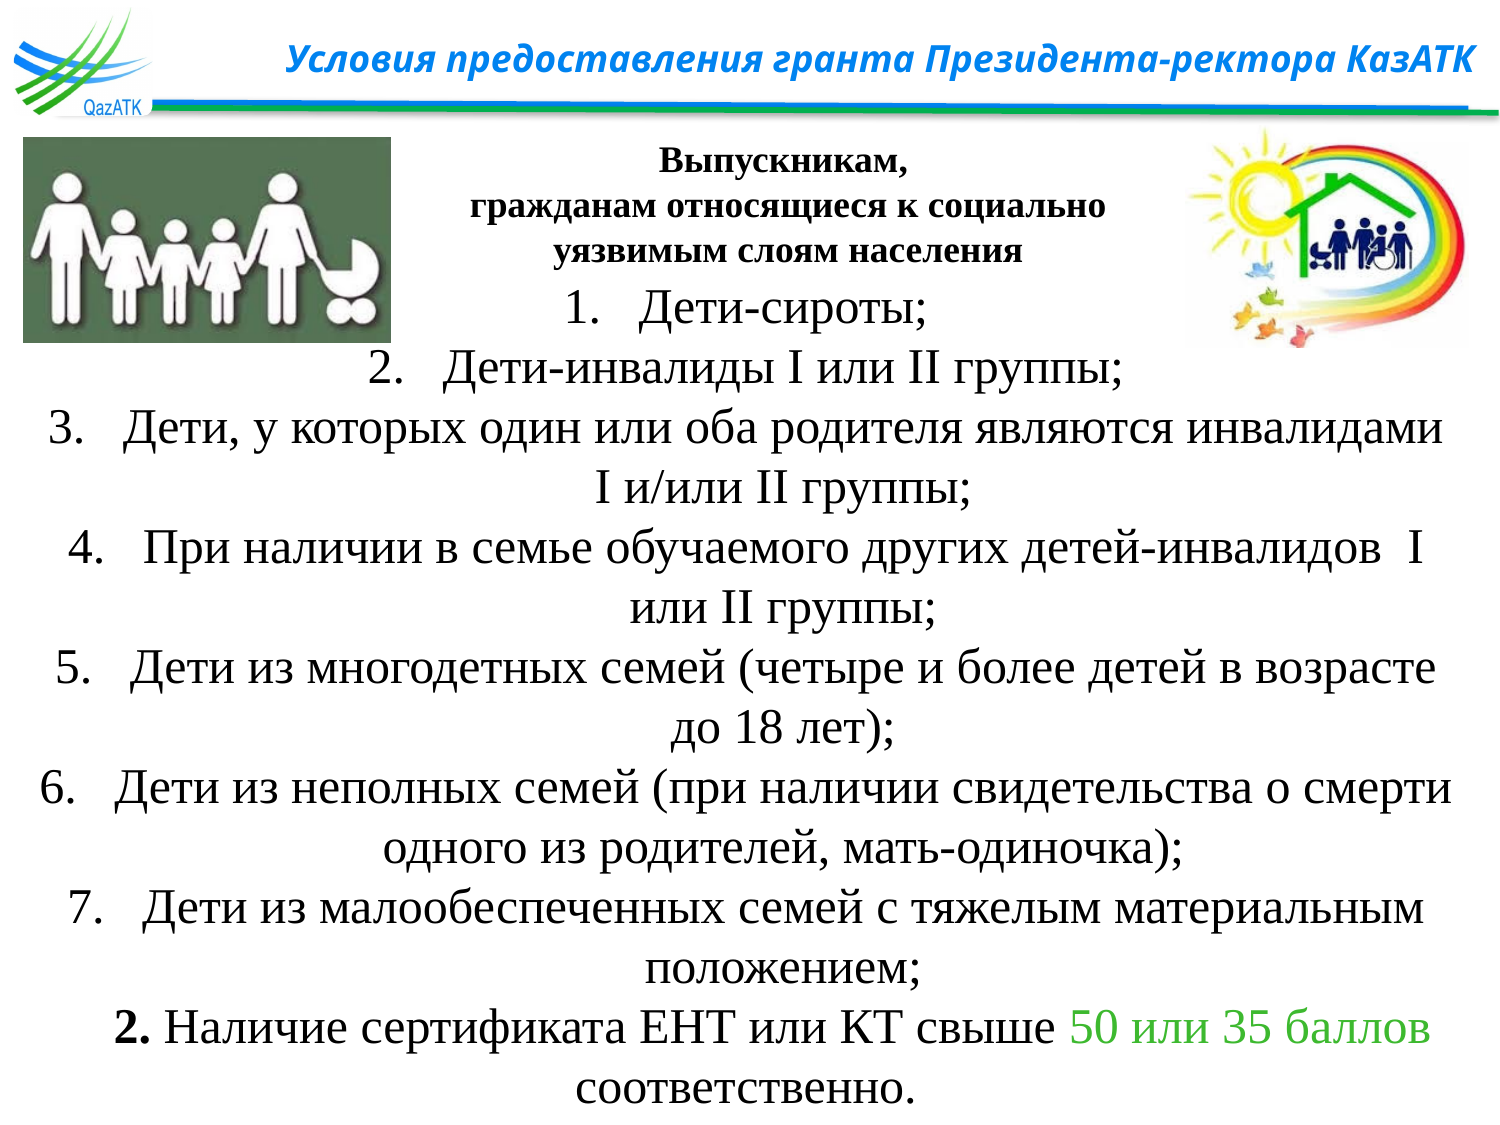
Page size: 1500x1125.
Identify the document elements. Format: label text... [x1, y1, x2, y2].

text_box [157, 107, 1499, 113]
picture [23, 136, 392, 344]
text_box Дети-сироты; Дети-инвалиды I или II группы; Дети, у которых один или оба родителя являются инвалидами I и/или II группы; При наличии в семье обучаемого других детей-инвалидов I или II группы; Дети из многодетных семей (четыре и более детей в возрасте до 18 лет); Дети из неполных семей (при наличии свидетельства о смерти одного из родителей, мать-одиночка); Дети из малообеспеченных семей с тяжелым материальным положением; 2. Наличие сертификата ЕНТ или КТ свыше 50 или 35 баллов соответственно. [23, 266, 1469, 1121]
picture [13, 6, 153, 117]
title Условия предоставления гранта Президента-ректора КазАТК [265, 24, 1495, 90]
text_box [157, 101, 1469, 105]
picture [1185, 125, 1469, 348]
text_box Выпускникам, гражданам относящиеся к социально уязвимым слоям населения [390, 128, 1181, 266]
